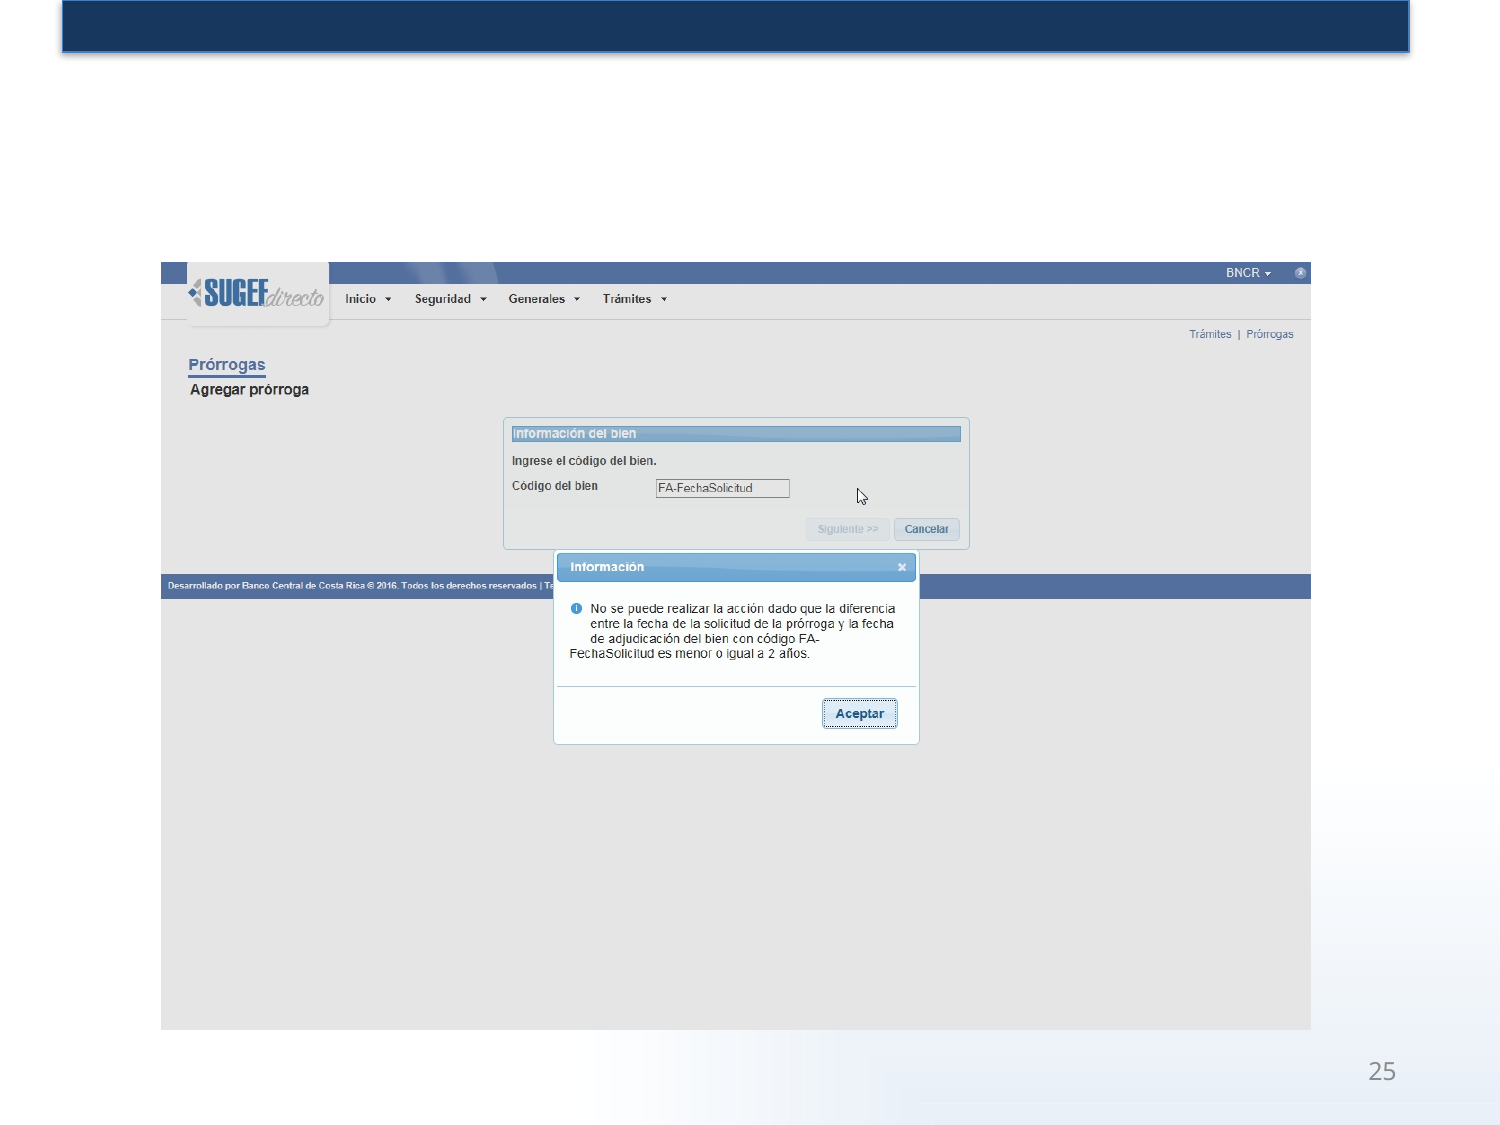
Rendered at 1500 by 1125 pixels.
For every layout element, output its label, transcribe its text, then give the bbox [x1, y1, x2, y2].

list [160, 262, 1311, 1031]
slide_number 25 [1061, 1042, 1412, 1103]
